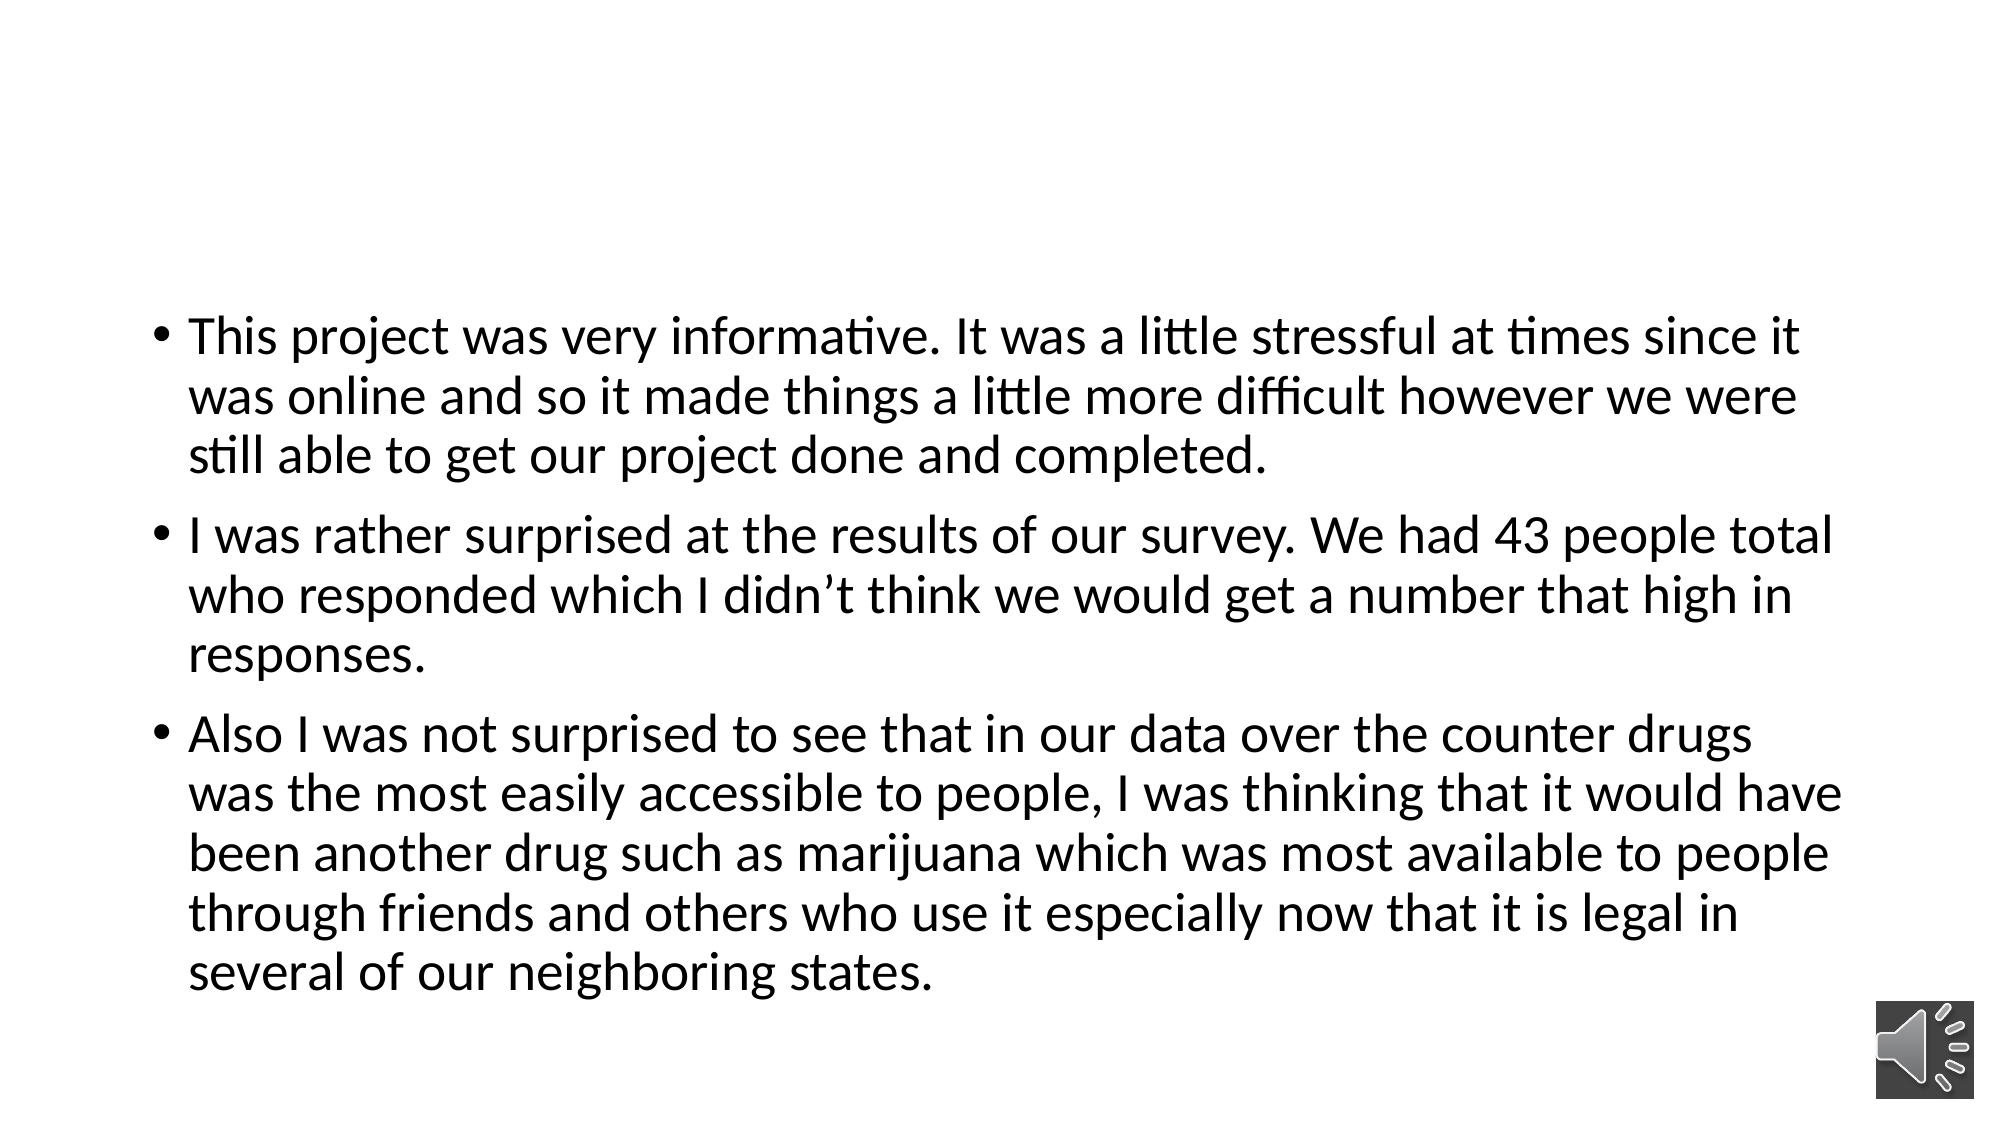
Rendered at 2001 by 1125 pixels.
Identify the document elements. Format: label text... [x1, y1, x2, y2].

list This project was very informative. It was a little stressful at times since it was online and so it made things a little more difficult however we were still able to get our project done and completed. I was rather surprised at the results of our survey. We had 43 people total who responded which I didn’t think we would get a number that high in responses. Also I was not surprised to see that in our data over the counter drugs was the most easily accessible to people, I was thinking that it would have been another drug such as marijuana which was most available to people through friends and others who use it especially now that it is legal in several of our neighboring states. [137, 299, 1863, 1014]
picture [1874, 999, 1975, 1100]
